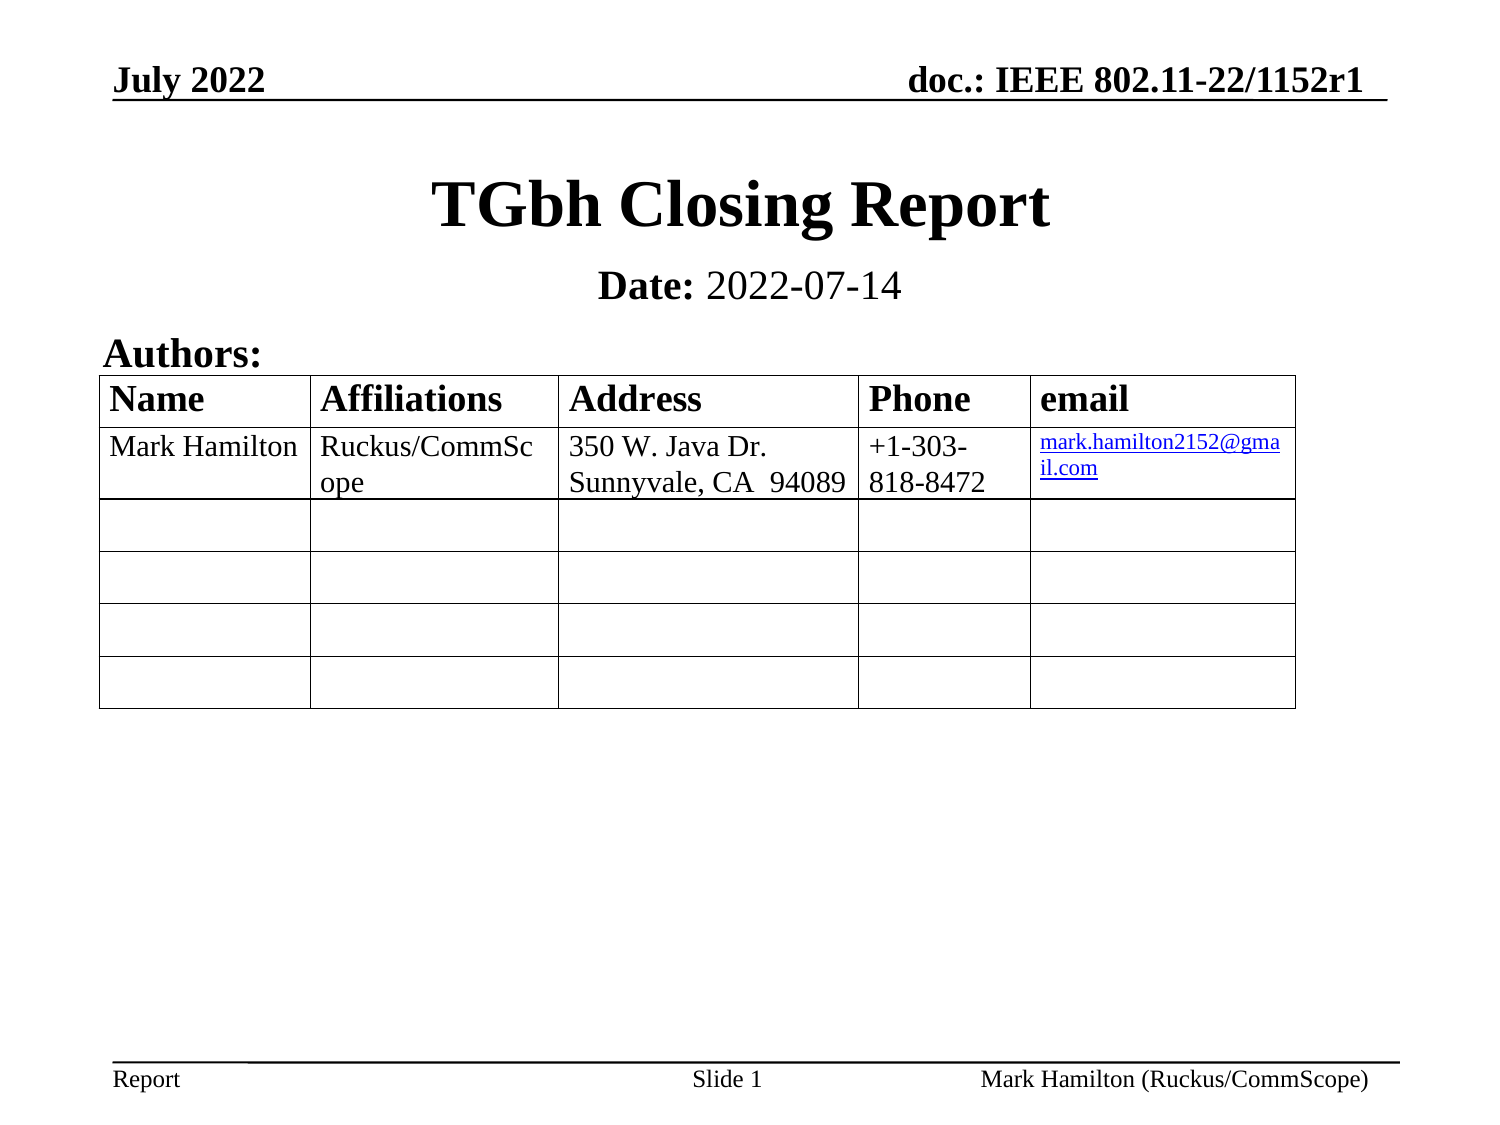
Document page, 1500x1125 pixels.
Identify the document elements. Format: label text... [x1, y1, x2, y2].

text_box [84, 374, 1326, 807]
title TGbh Closing Report [112, 112, 1388, 249]
text_box Authors: [87, 318, 325, 373]
list Date: 2022-07-14 [112, 249, 1388, 313]
